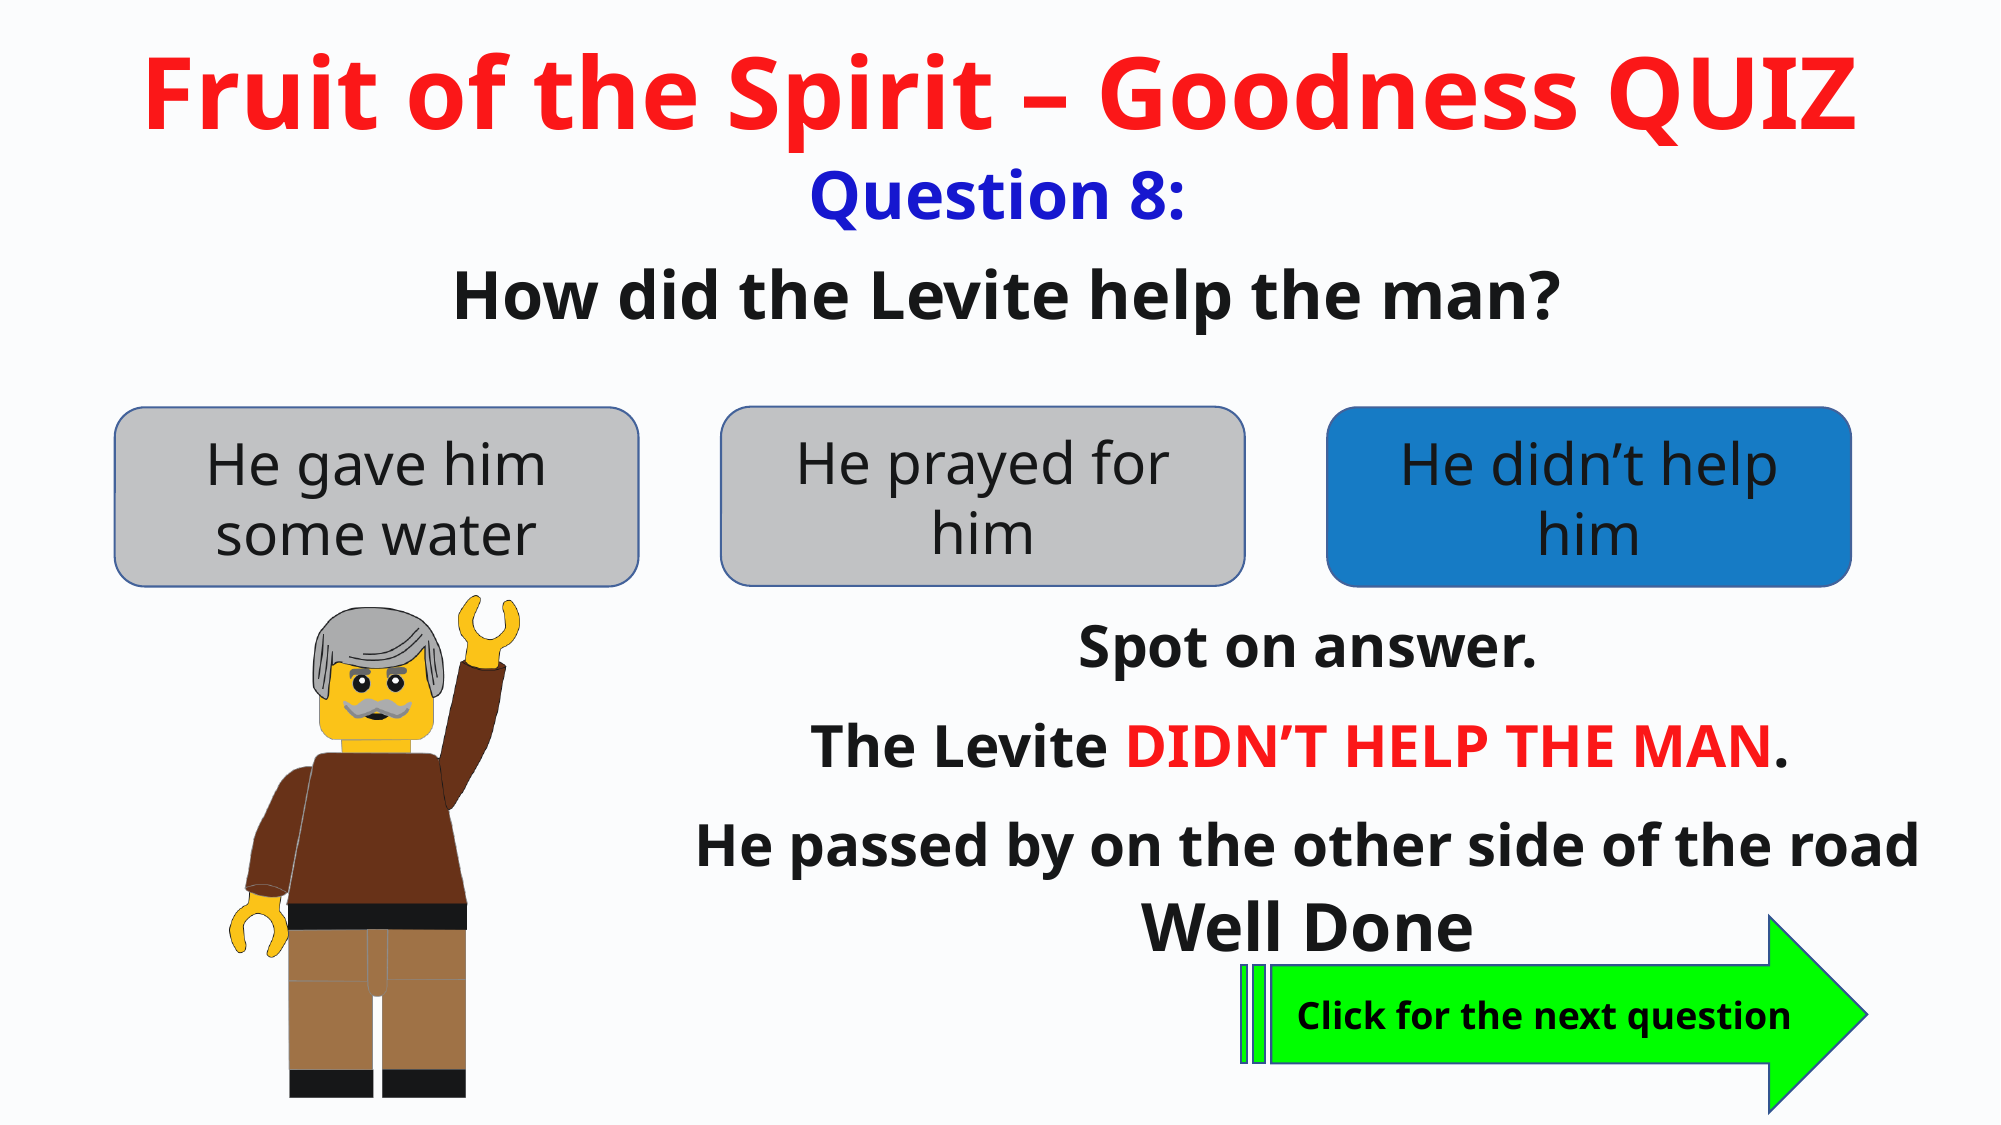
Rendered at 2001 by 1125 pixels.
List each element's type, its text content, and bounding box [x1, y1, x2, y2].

picture [229, 595, 520, 1098]
text_box [0, 0, 2000, 1125]
text_box Click for the next question [1240, 964, 1248, 1064]
text_box Click for the next question [1252, 964, 1266, 1064]
text_box Click for the next question [1270, 913, 1869, 1116]
